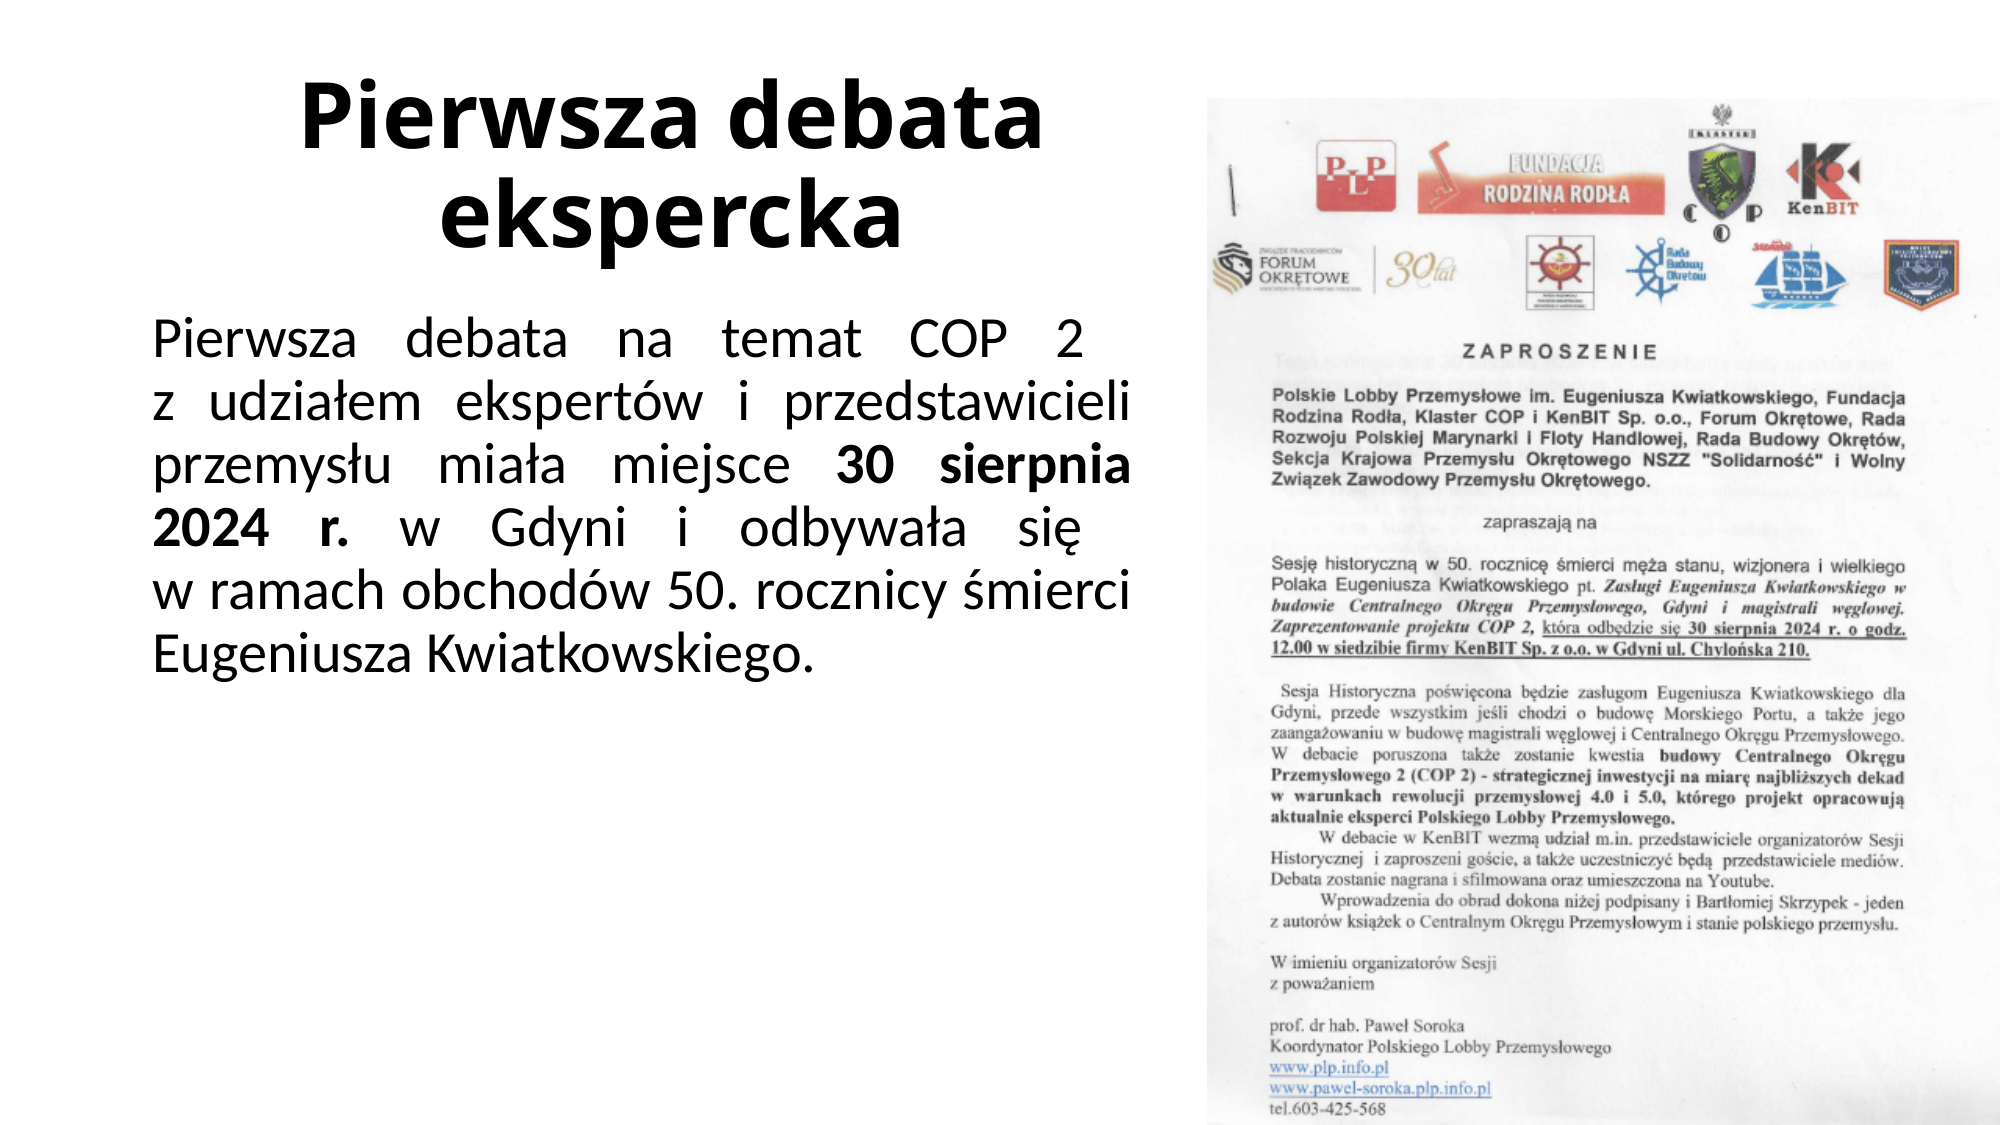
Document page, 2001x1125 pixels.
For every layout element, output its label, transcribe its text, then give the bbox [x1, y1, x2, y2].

title Pierwsza debata ekspercka [137, 59, 1208, 278]
list Pierwsza debata na temat COP 2 z udziałem ekspertów i przedstawicieli przemysłu miała miejsce 30 sierpnia 2024 r. w Gdyni i odbywała się w ramach obchodów 50. rocznicy śmierci Eugeniusza Kwiatkowskiego. [137, 299, 1148, 1014]
picture [1207, 98, 2000, 1125]
